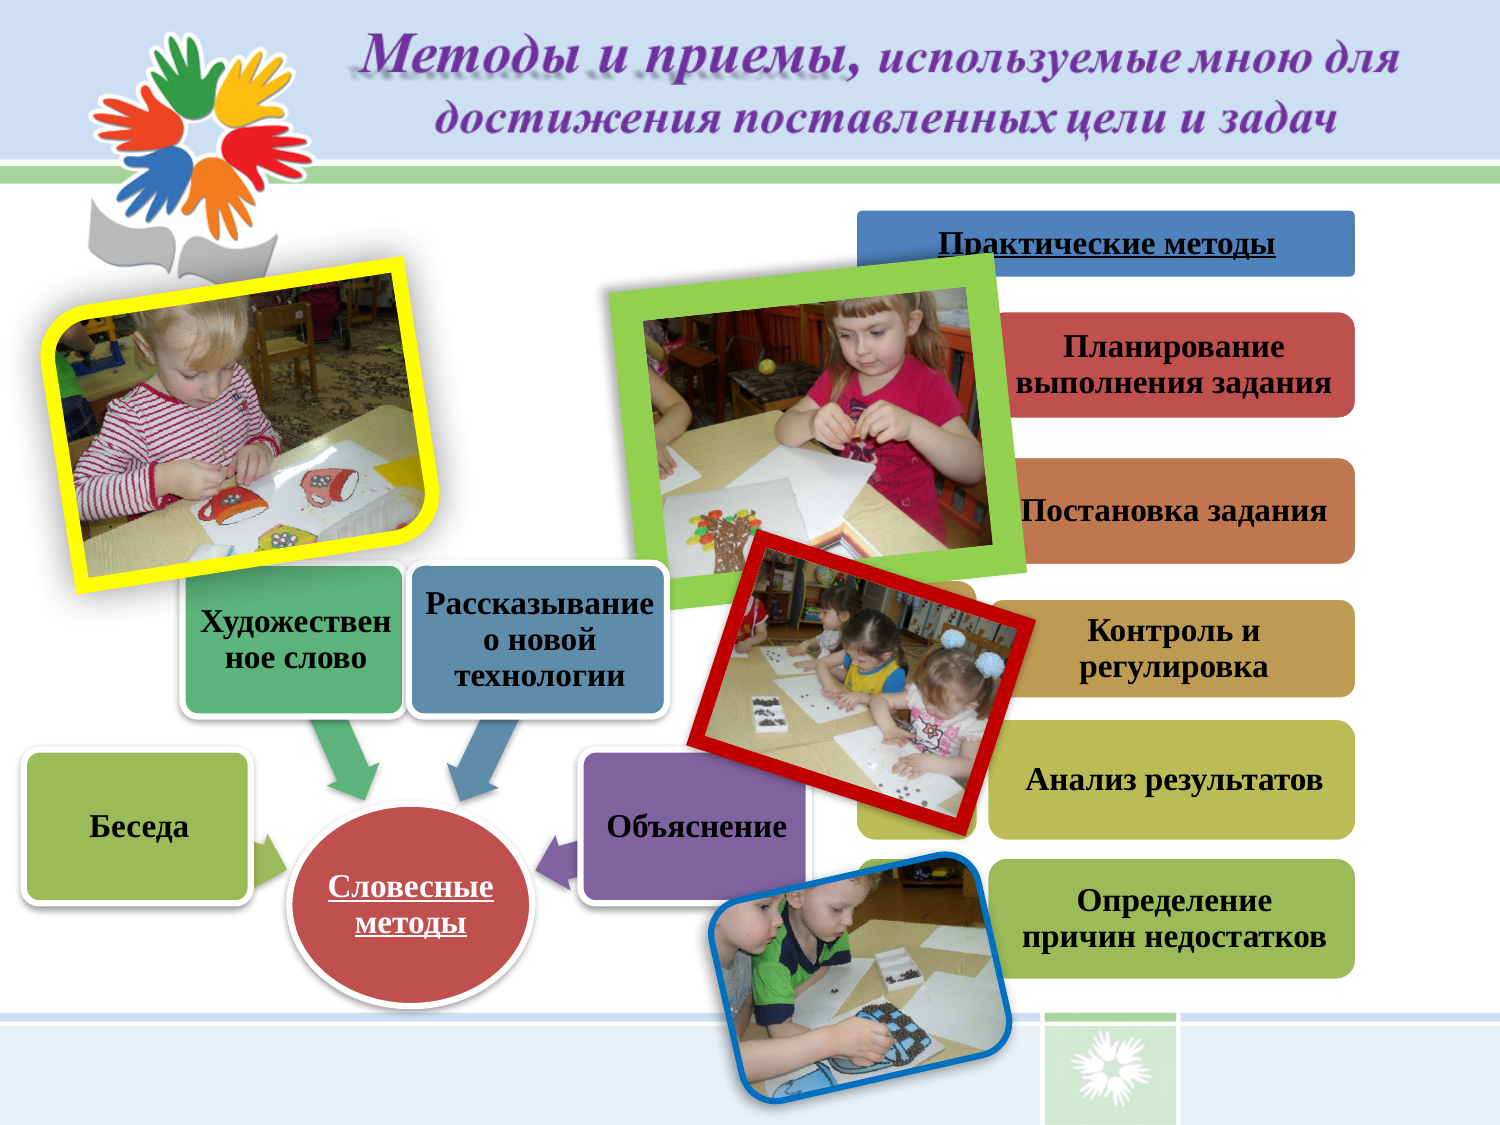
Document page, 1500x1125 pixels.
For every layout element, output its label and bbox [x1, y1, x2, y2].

text_box [714, 207, 1498, 982]
text_box [40, 448, 792, 1117]
picture [0, 0, 1500, 1125]
